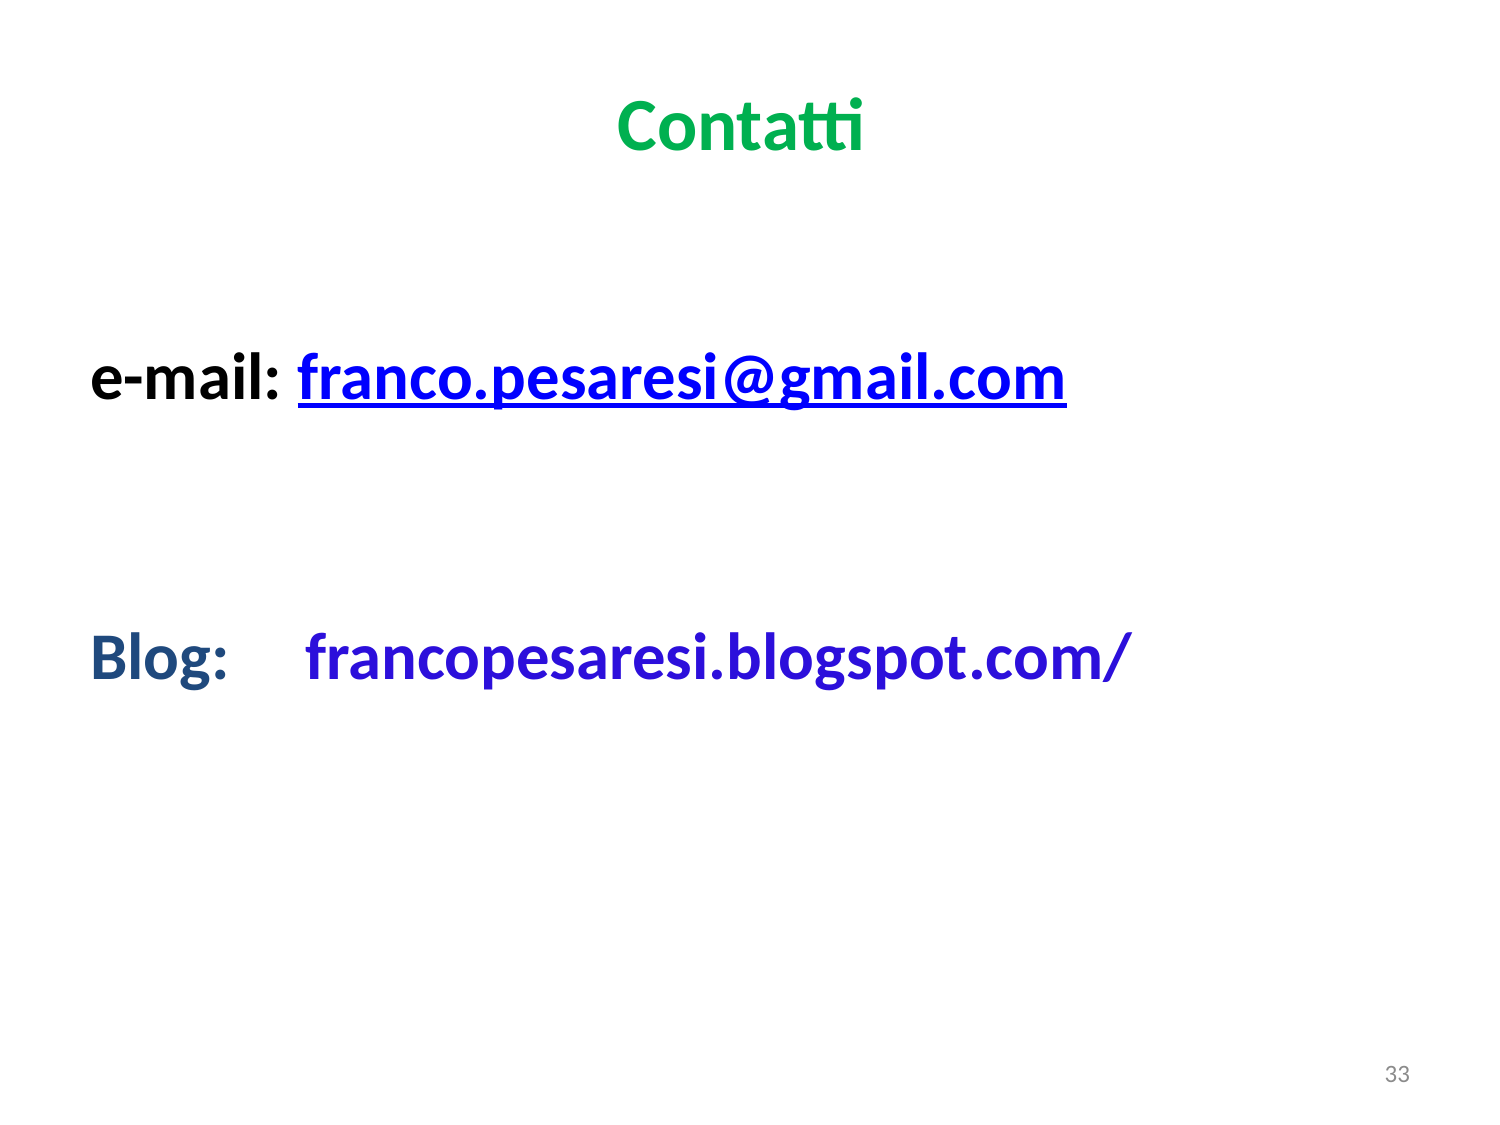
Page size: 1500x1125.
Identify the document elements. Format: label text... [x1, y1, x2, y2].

title Contatti [75, 45, 1425, 256]
list e-mail: franco.pesaresi@gmail.com Blog: francopesaresi.blogspot.com/ [75, 324, 1350, 1000]
slide_number 33 [1074, 1042, 1425, 1103]
